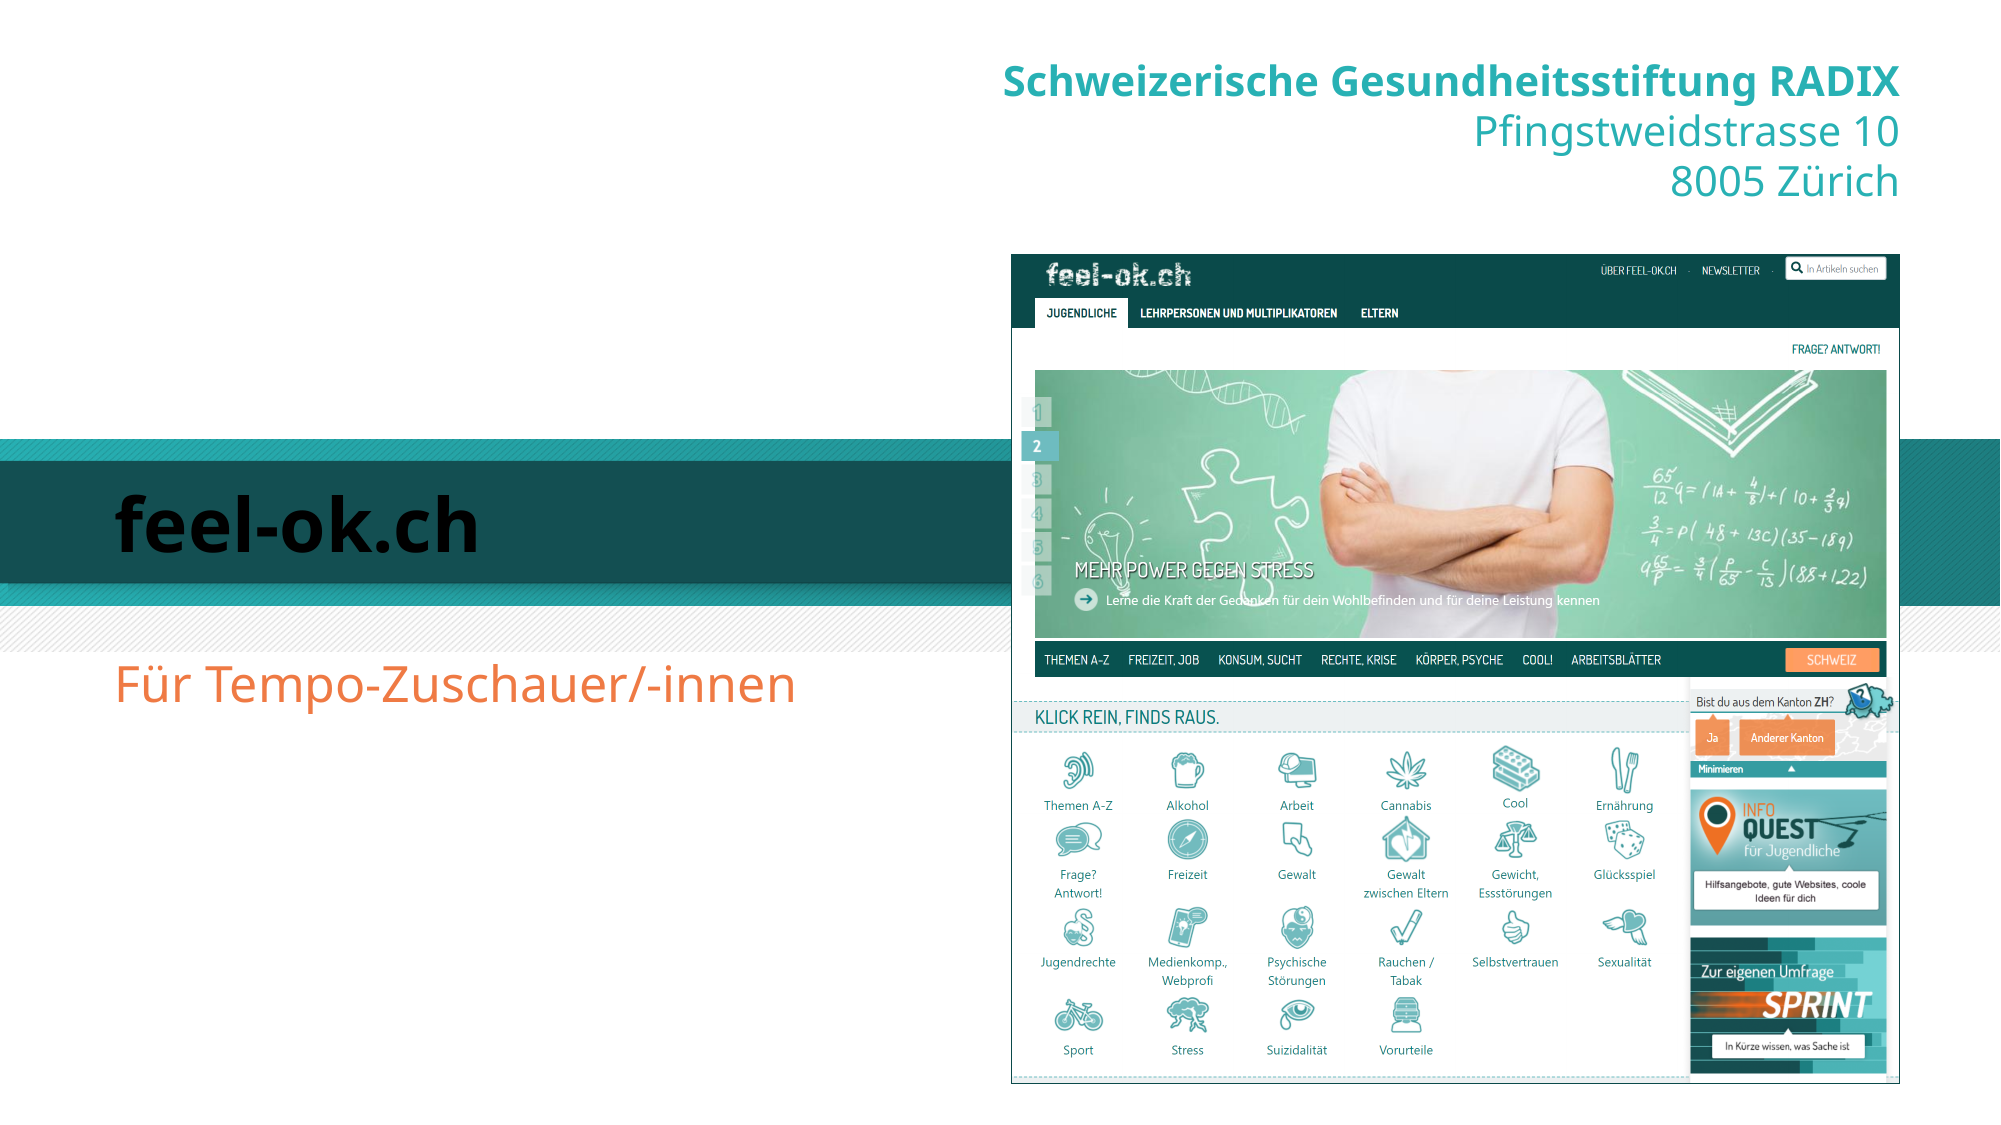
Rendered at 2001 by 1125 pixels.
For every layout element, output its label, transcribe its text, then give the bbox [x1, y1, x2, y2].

picture [8, 254, 1900, 1084]
subtitle Für Tempo-Zuschauer/-innen [99, 651, 1011, 863]
text_box Schweizerische Gesundheitsstiftung RADIX Pfingstweidstrasse 10 8005 Zürich [663, 47, 1916, 213]
title feel-ok.ch [99, 184, 1746, 576]
